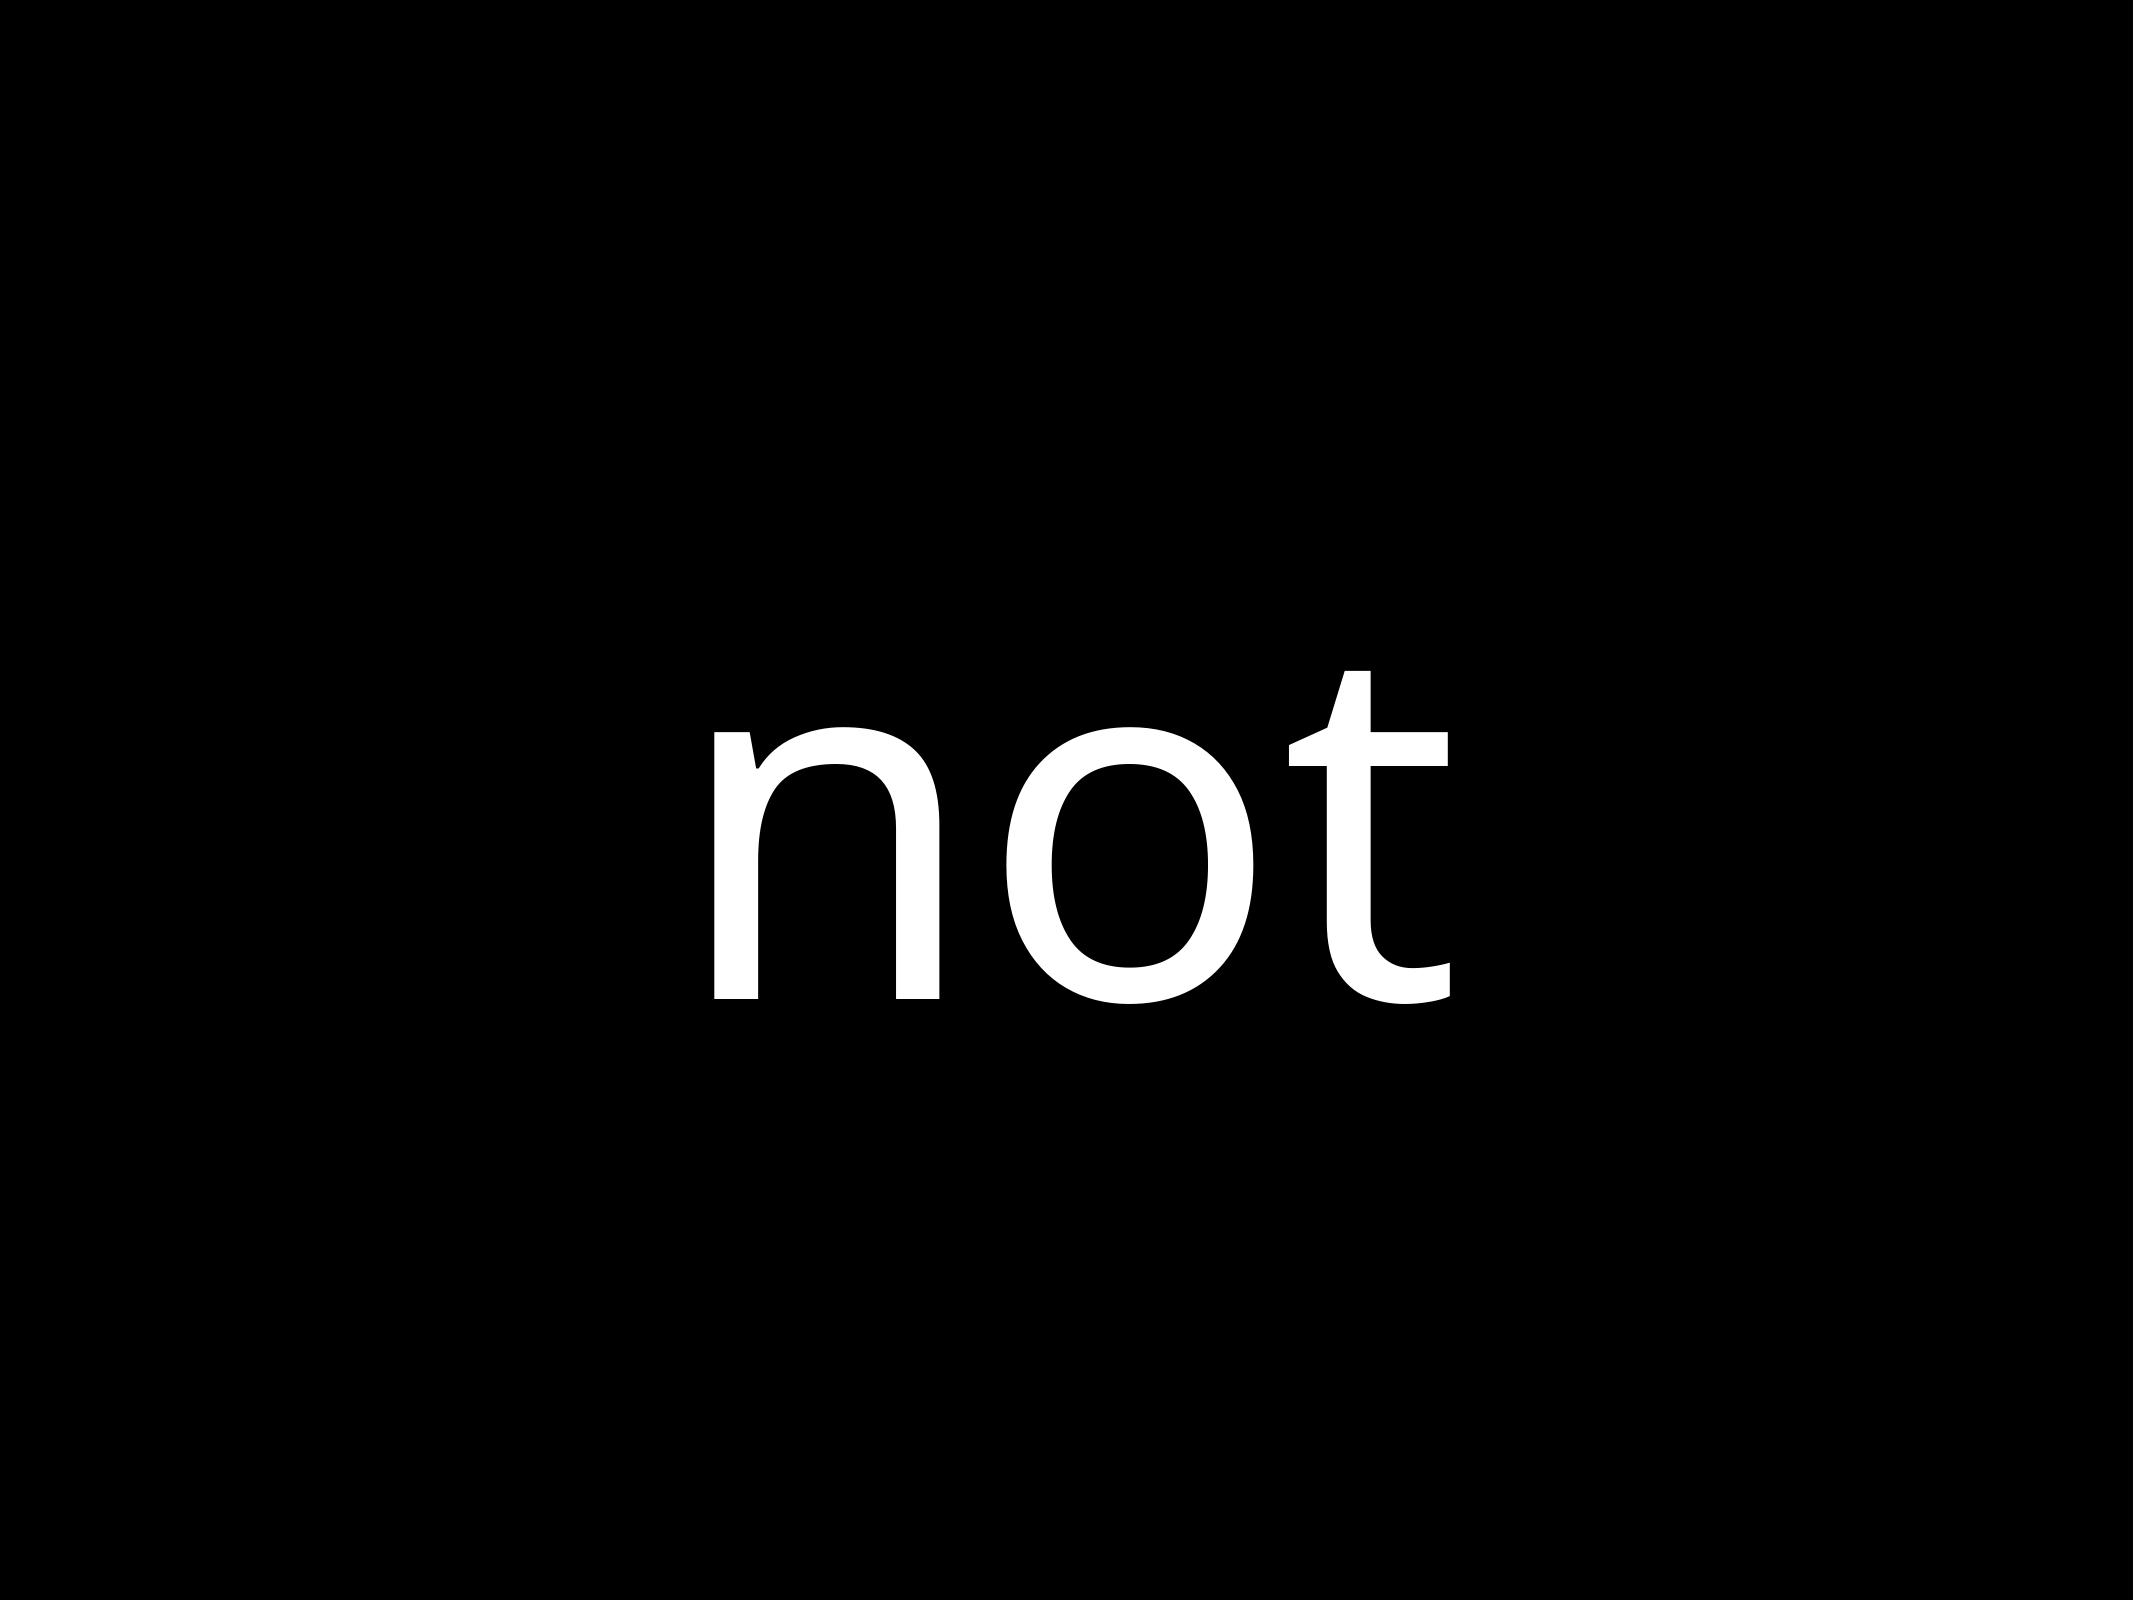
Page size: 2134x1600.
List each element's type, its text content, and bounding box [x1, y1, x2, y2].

title not [207, 528, 1926, 1072]
